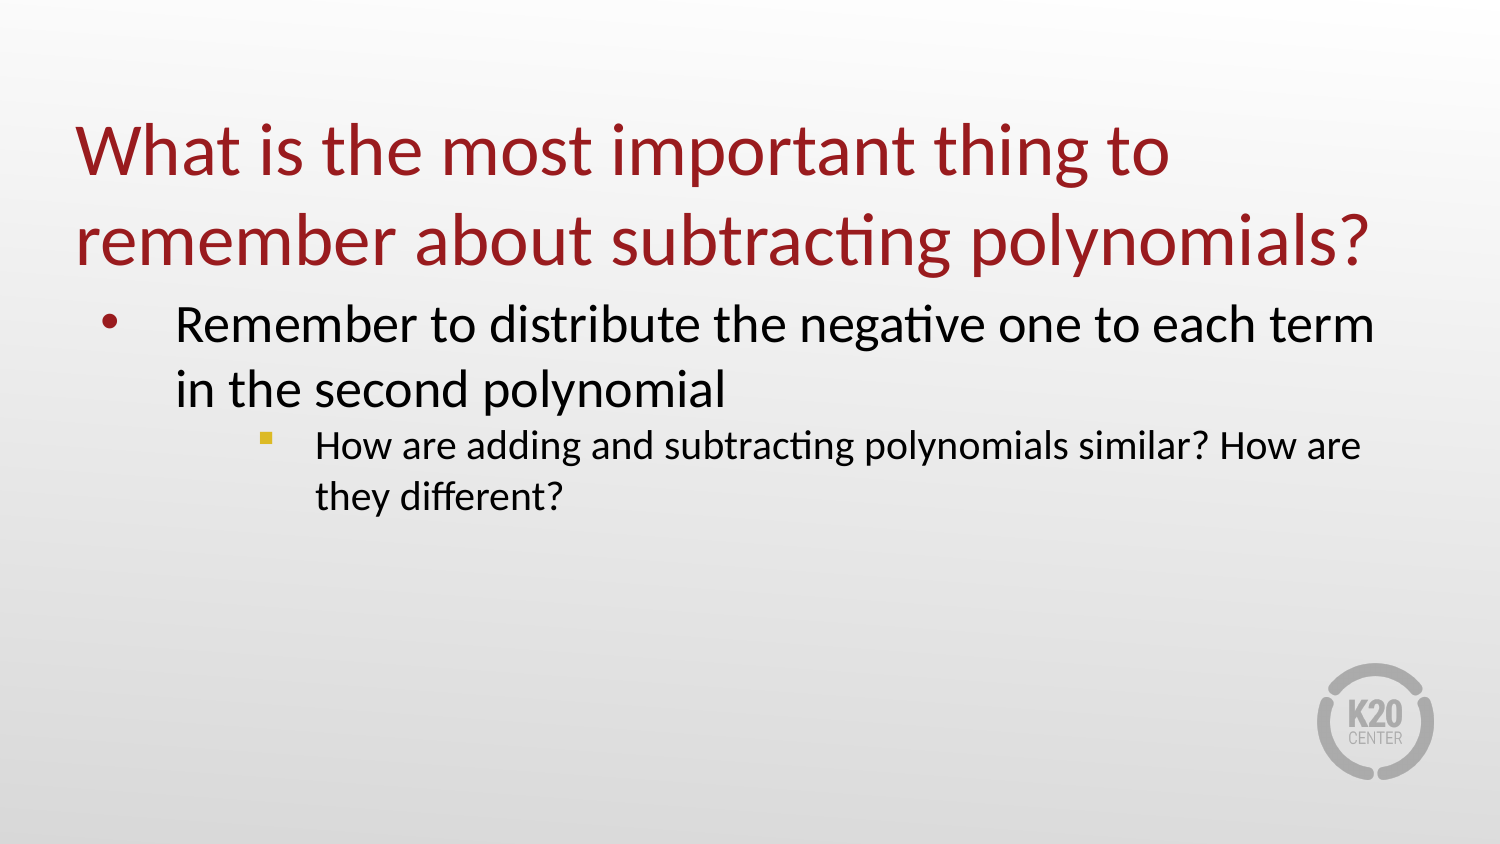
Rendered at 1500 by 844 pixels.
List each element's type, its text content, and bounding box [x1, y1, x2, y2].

list Remember to distribute the negative one to each term in the second polynomial How are adding and subtracting polynomials similar? How are they different? [75, 281, 1425, 779]
text_box What is the most important thing to remember about subtracting polynomials? [74, 140, 1425, 281]
picture [1300, 646, 1451, 797]
